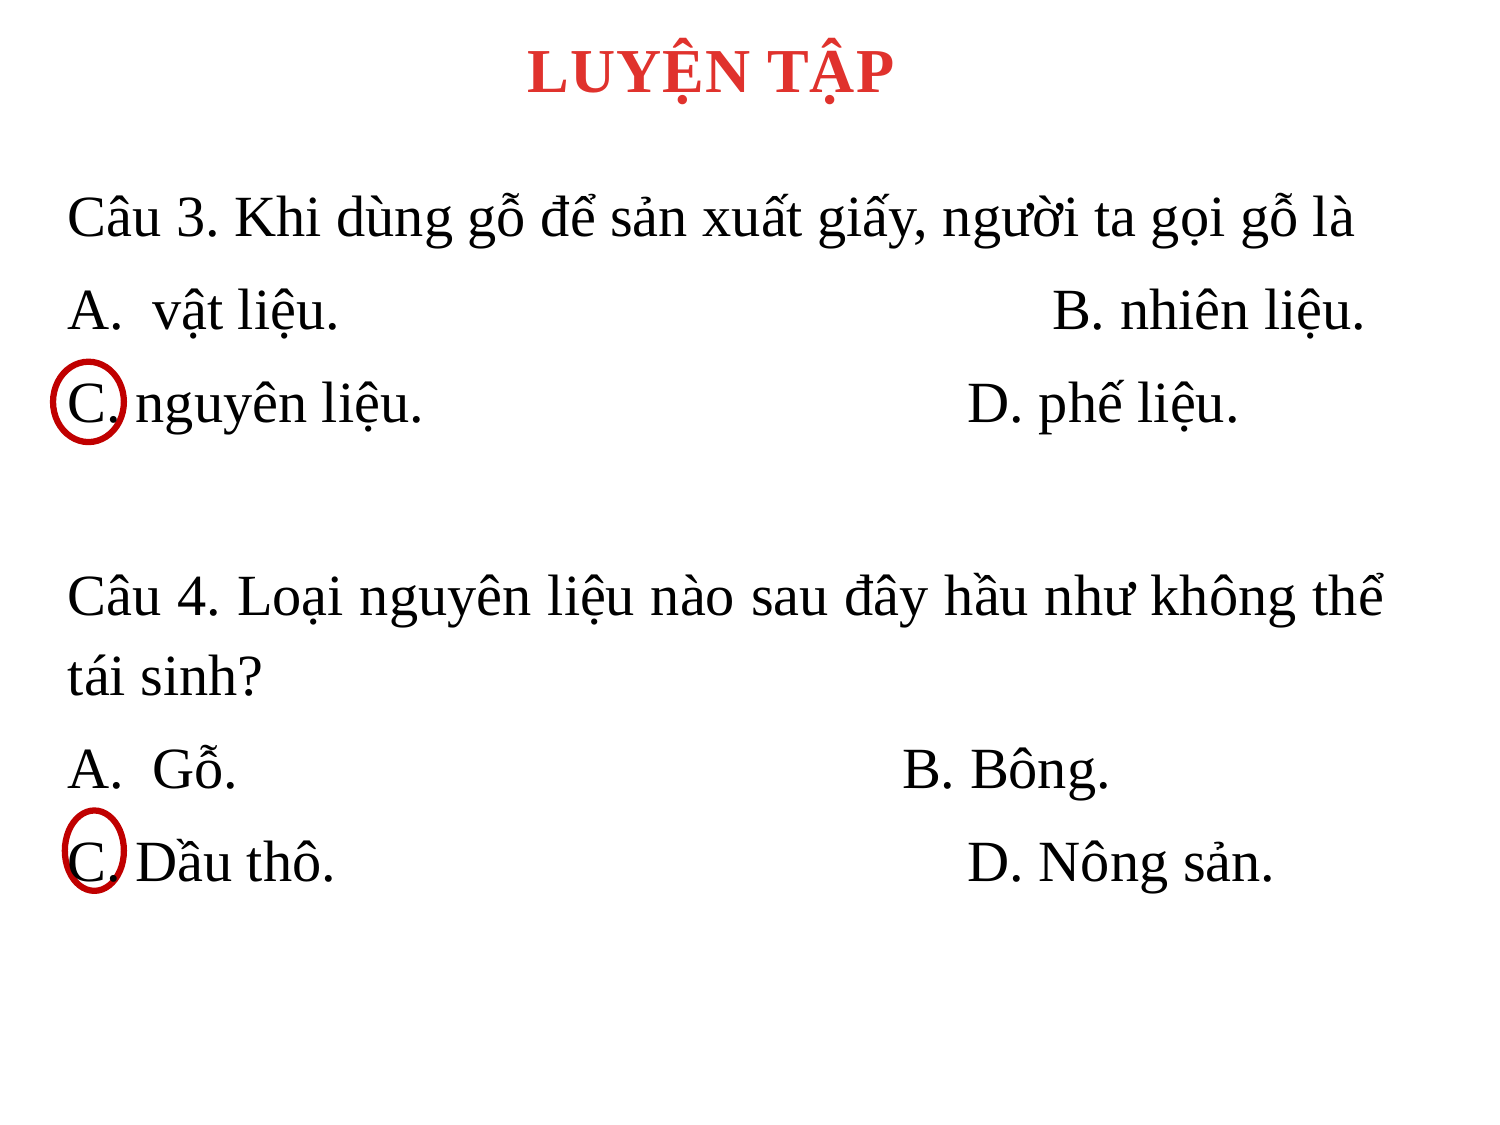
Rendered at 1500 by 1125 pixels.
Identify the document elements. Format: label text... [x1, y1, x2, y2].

text_box LUYỆN TẬP [512, 22, 910, 113]
text_box Câu 3. Khi dùng gỗ để sản xuất giấy, người ta gọi gỗ là vật liệu. B. nhiên liệu. C. nguyên liệu. D. phế liệu. [53, 160, 1436, 442]
text_box Câu 4. Loại nguyên liệu nào sau đây hầu như không thể tái sinh? Gỗ. B. Bông. C. Dầu thô. D. Nông sản. [53, 538, 1400, 901]
